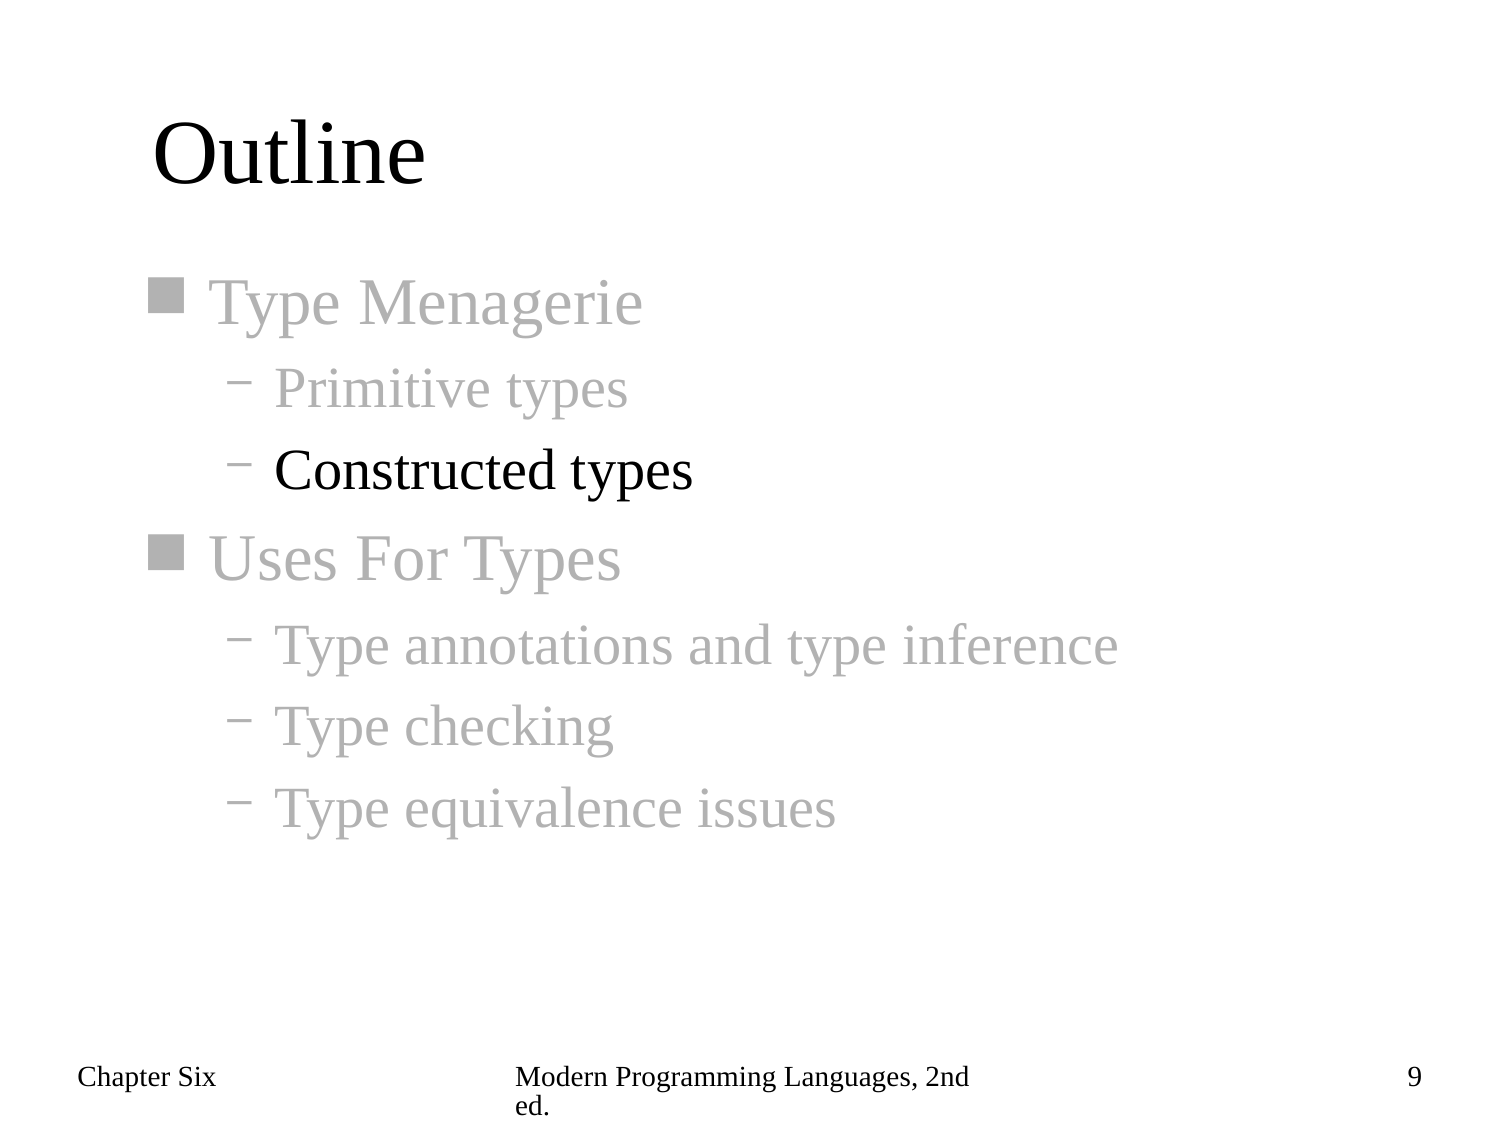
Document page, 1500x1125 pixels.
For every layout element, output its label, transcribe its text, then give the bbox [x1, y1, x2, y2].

slide_number Chapter Six [62, 1036, 401, 1113]
title Outline [137, 56, 1413, 238]
list Type Menagerie Primitive types Constructed types Uses For Types Type annotations and type inference Type checking Type equivalence issues [137, 249, 1363, 1026]
slide_number 9 [1124, 1036, 1438, 1113]
footer Modern Programming Languages, 2nd ed. [499, 1036, 1001, 1113]
